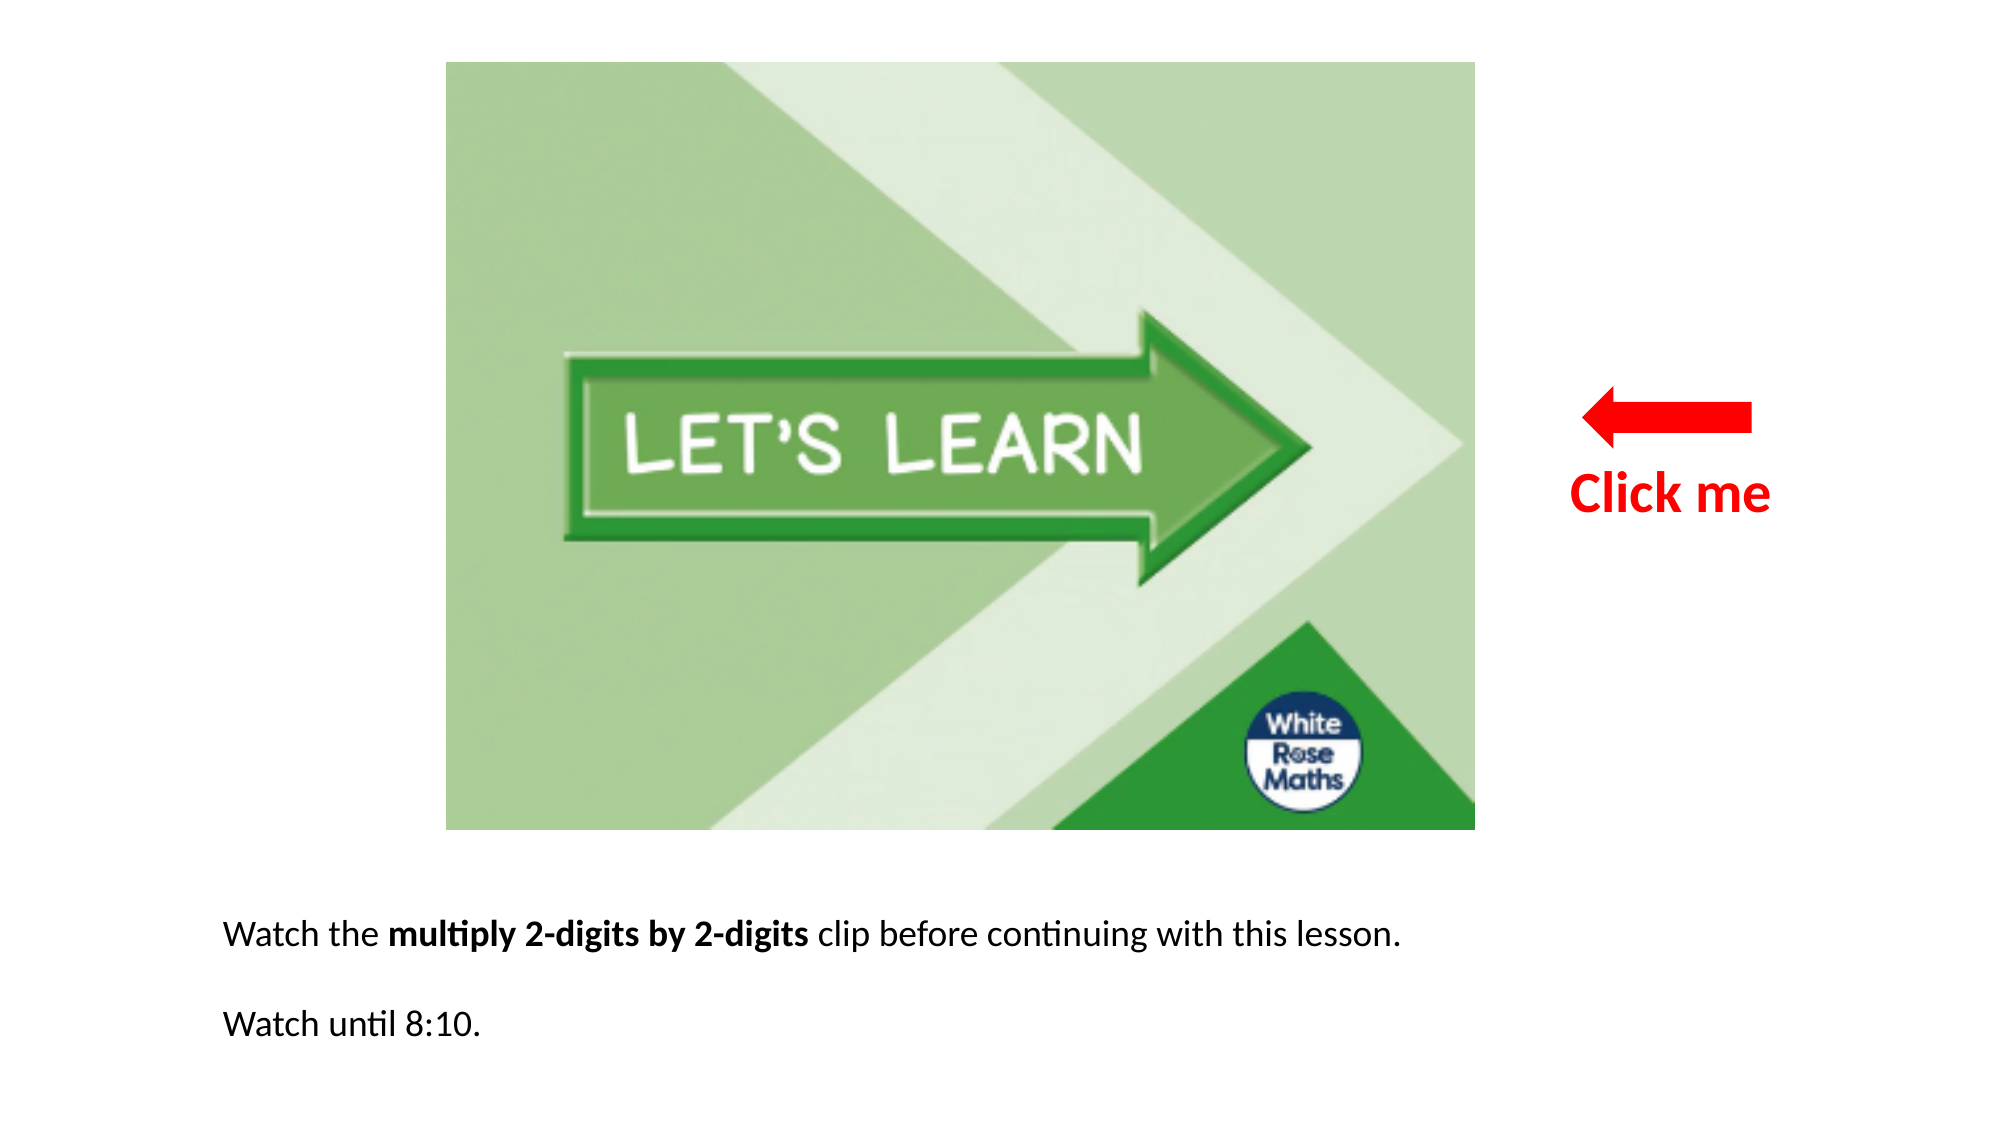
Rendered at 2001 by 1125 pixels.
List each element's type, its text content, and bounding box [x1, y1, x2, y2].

picture [446, 62, 1475, 830]
text_box Click me [1555, 446, 1888, 532]
text_box Watch the multiply 2-digits by 2-digits clip before continuing with this lesson. Watch until 8:10. [208, 902, 1418, 1052]
text_box [1582, 385, 1752, 449]
